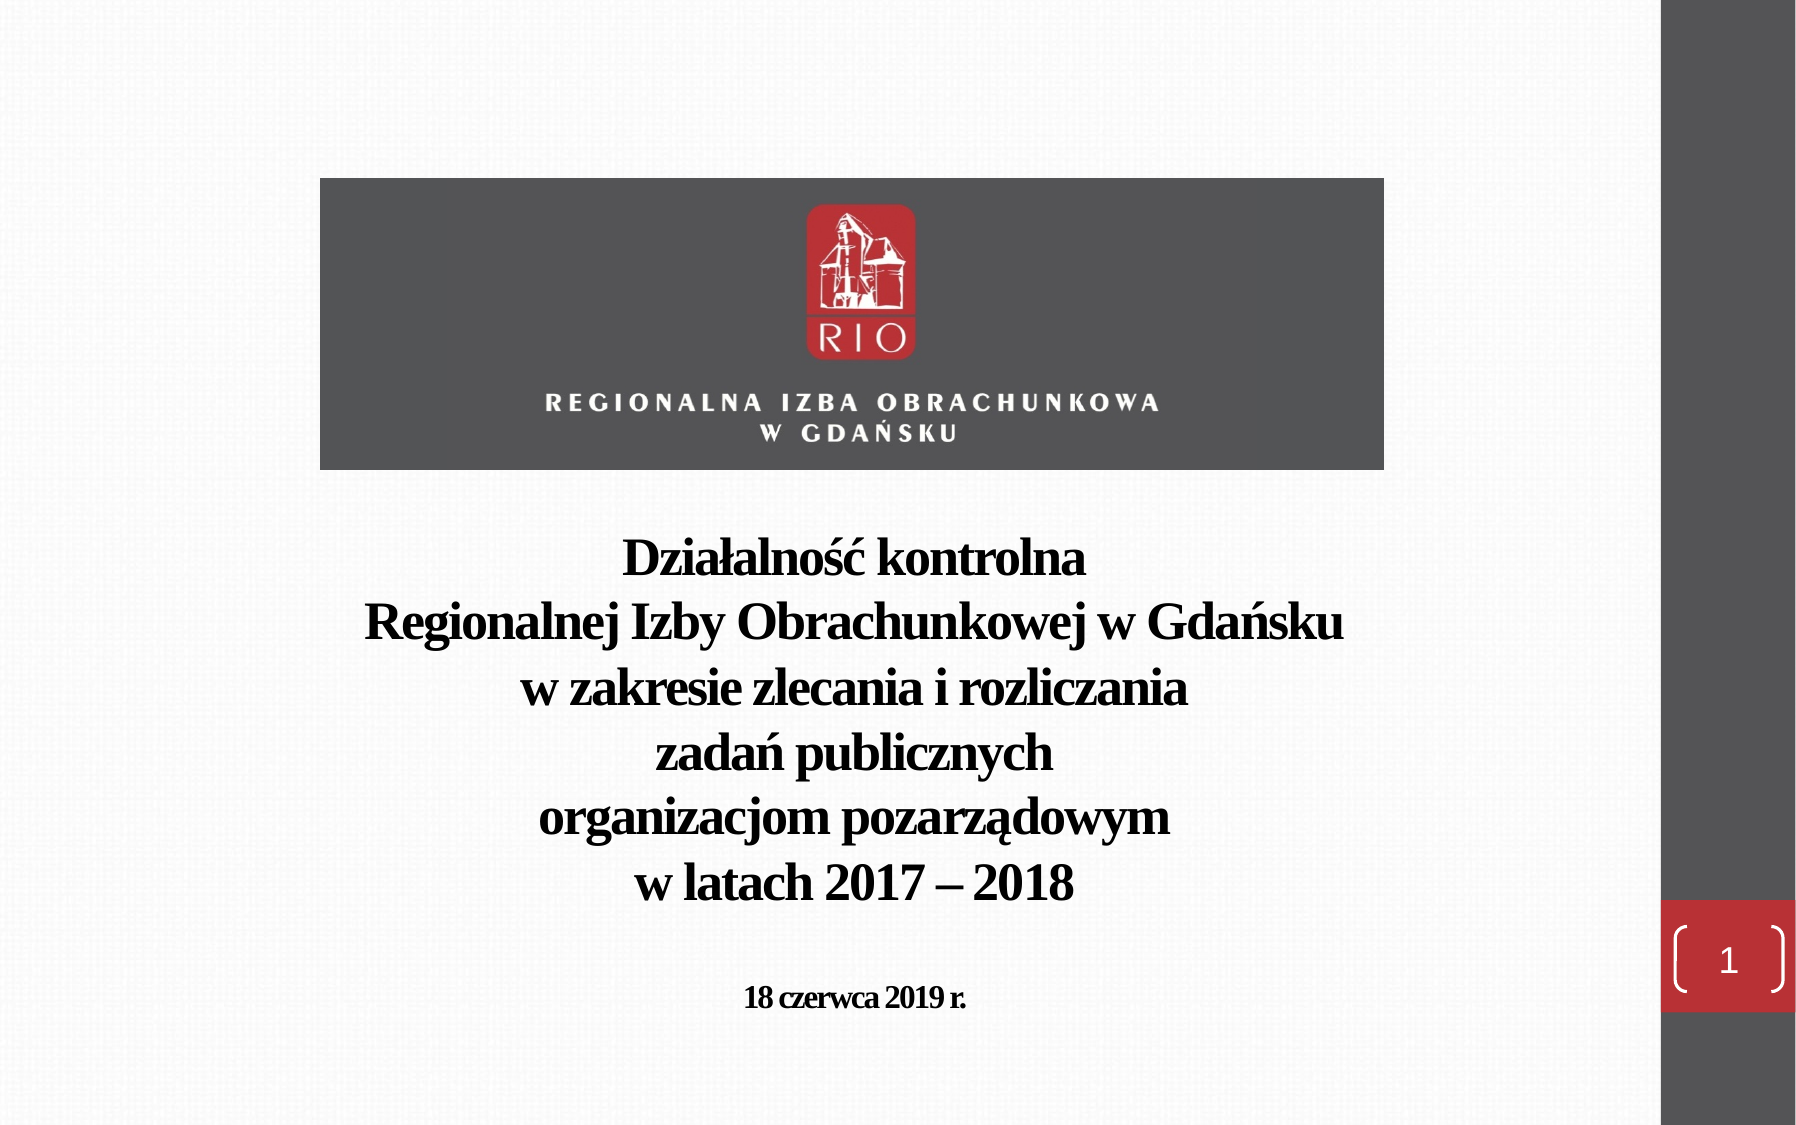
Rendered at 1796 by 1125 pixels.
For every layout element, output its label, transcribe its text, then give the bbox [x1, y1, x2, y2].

slide_number 1 [1673, 924, 1785, 994]
title Działalność kontrolna Regionalnej Izby Obrachunkowej w Gdańsku w zakresie zlecania i rozliczania zadań publicznych organizacjom pozarządowym w latach 2017 – 2018 18 czerwca 2019 r. [94, 515, 1616, 1024]
picture [0, 0, 1660, 1125]
